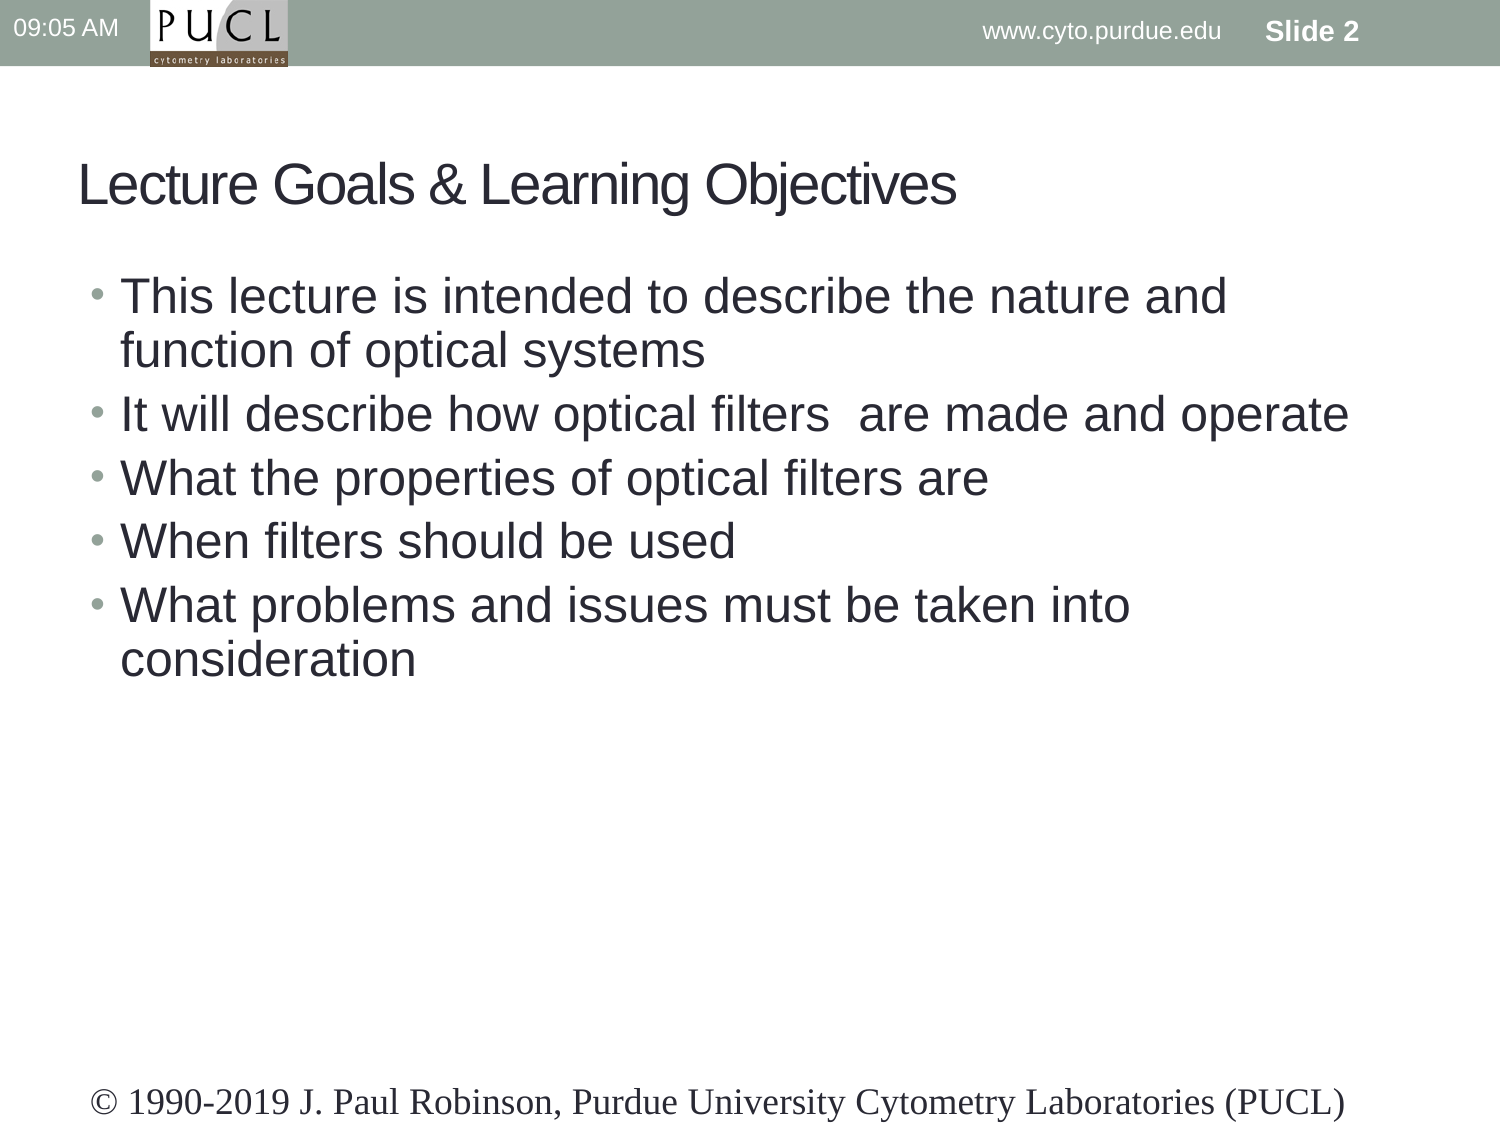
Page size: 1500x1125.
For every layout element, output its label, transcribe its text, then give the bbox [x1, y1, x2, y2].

footer www.cyto.purdue.edu [324, 3, 1238, 57]
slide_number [0, 0, 138, 54]
title Lecture Goals & Learning Objectives [62, 99, 1413, 263]
picture [150, 0, 288, 67]
list This lecture is intended to describe the nature and function of optical systems It will describe how optical filters are made and operate What the properties of optical filters are When filters should be used What problems and issues must be taken into consideration [75, 262, 1425, 1063]
slide_number Slide 2 [1250, 3, 1425, 57]
